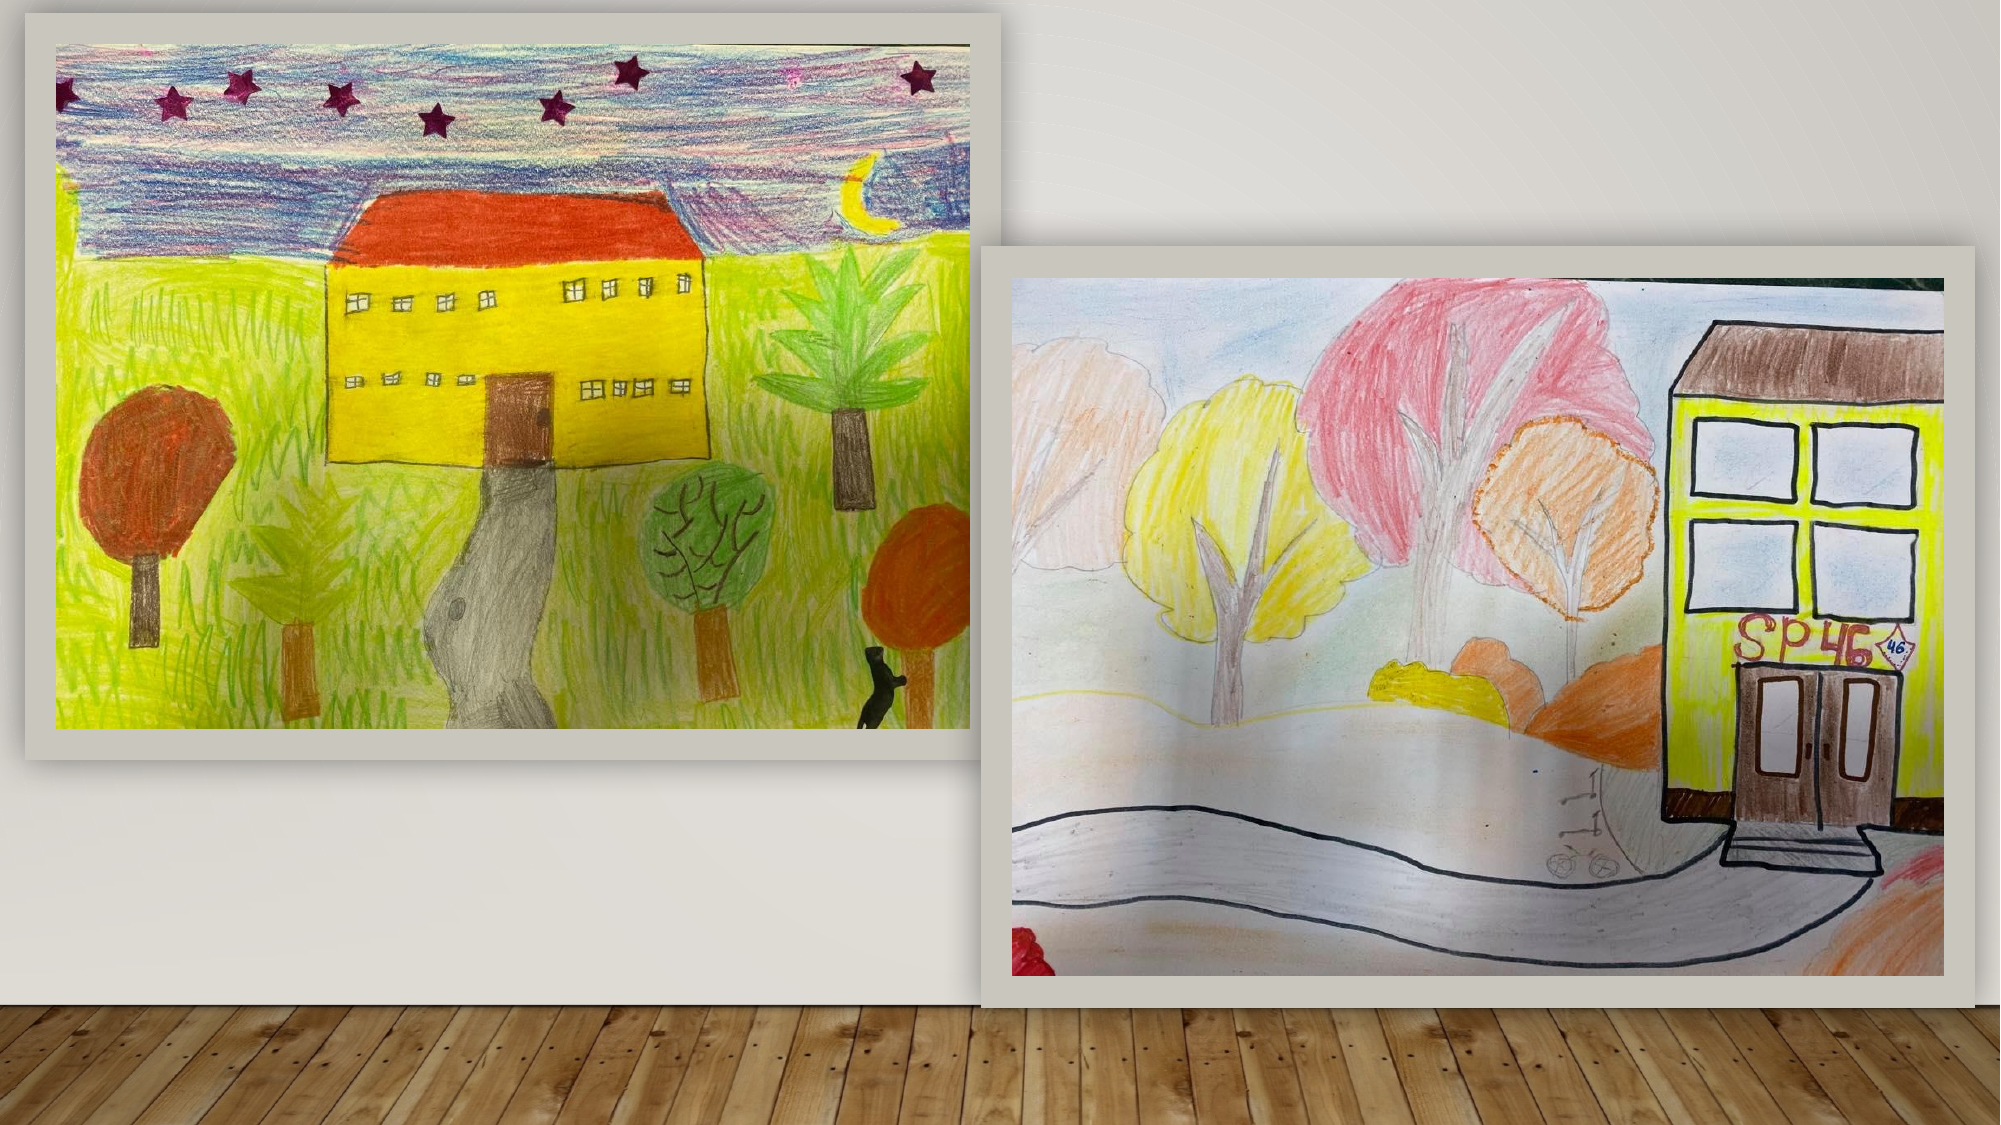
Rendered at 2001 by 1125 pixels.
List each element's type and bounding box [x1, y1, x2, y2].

picture [56, 43, 970, 730]
picture [0, 1005, 2000, 1125]
picture [1011, 277, 1944, 977]
